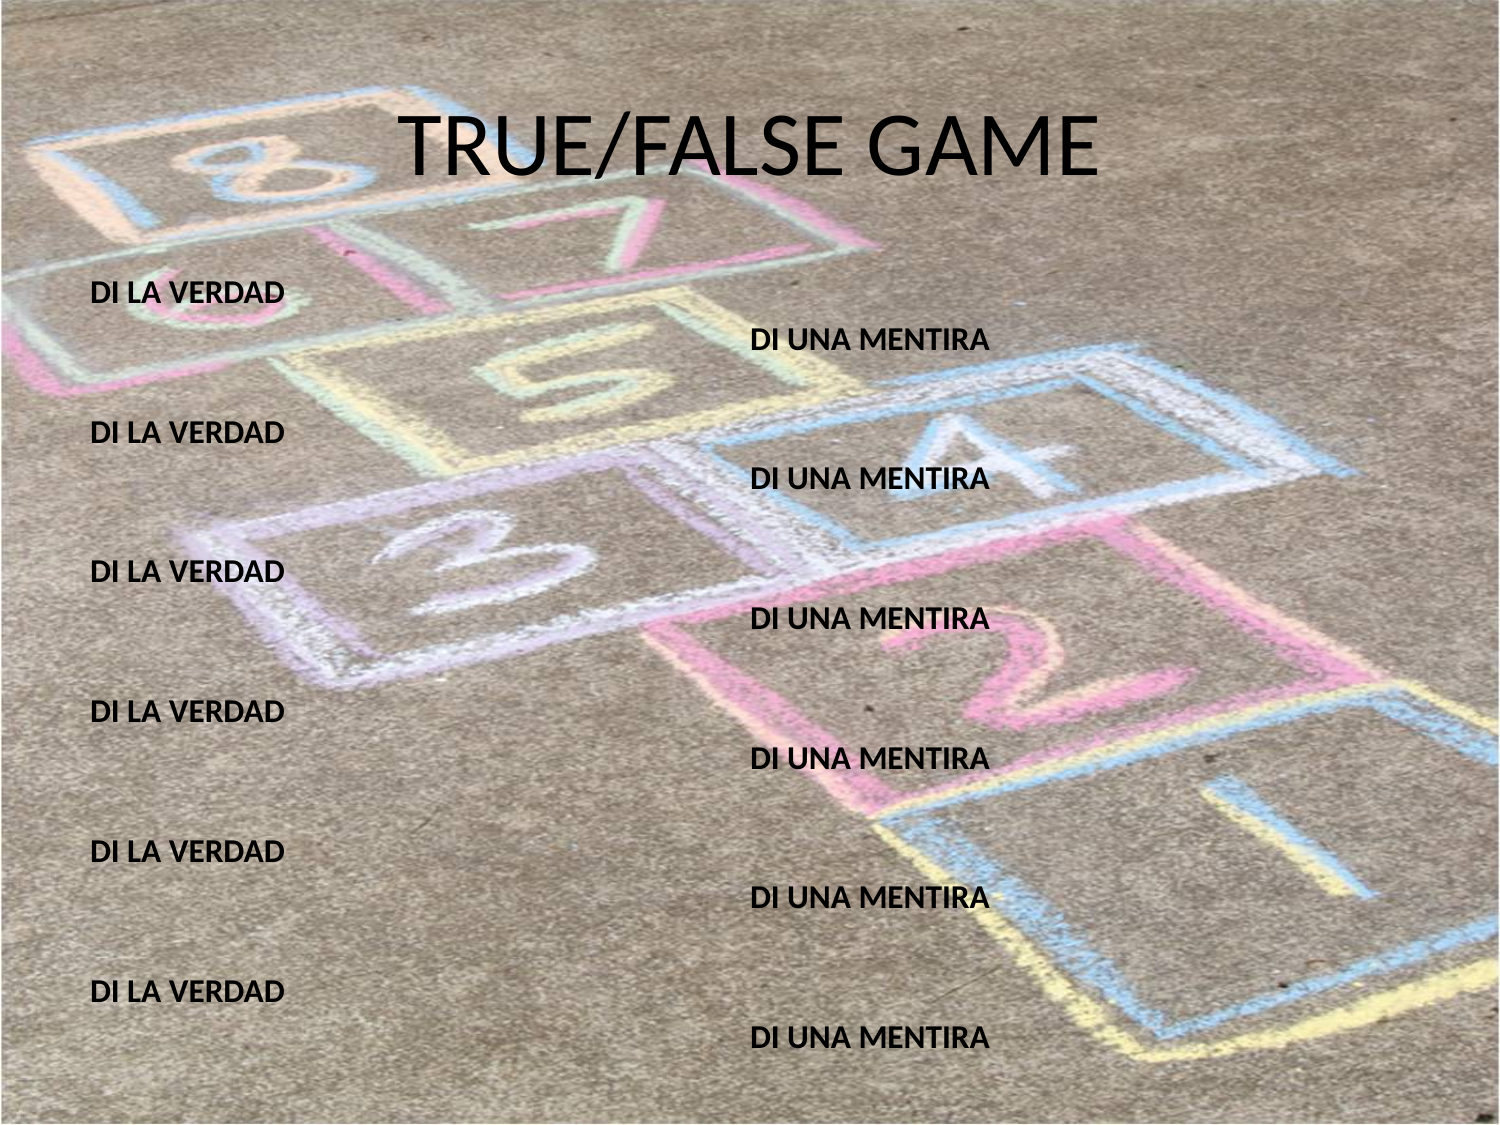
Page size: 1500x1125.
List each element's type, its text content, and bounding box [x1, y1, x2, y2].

list DI LA VERDAD DI LA VERDAD DI LA VERDAD DI LA VERDAD DI LA VERDAD DI LA VERDAD DI UNA MENTIRA DI UNA MENTIRA DI UNA MENTIRA DI UNA MENTIRA DI UNA MENTIRA DI UNA MENTIRA [75, 262, 1425, 1005]
picture [0, 0, 1500, 1125]
title TRUE/FALSE GAME [75, 45, 1425, 233]
